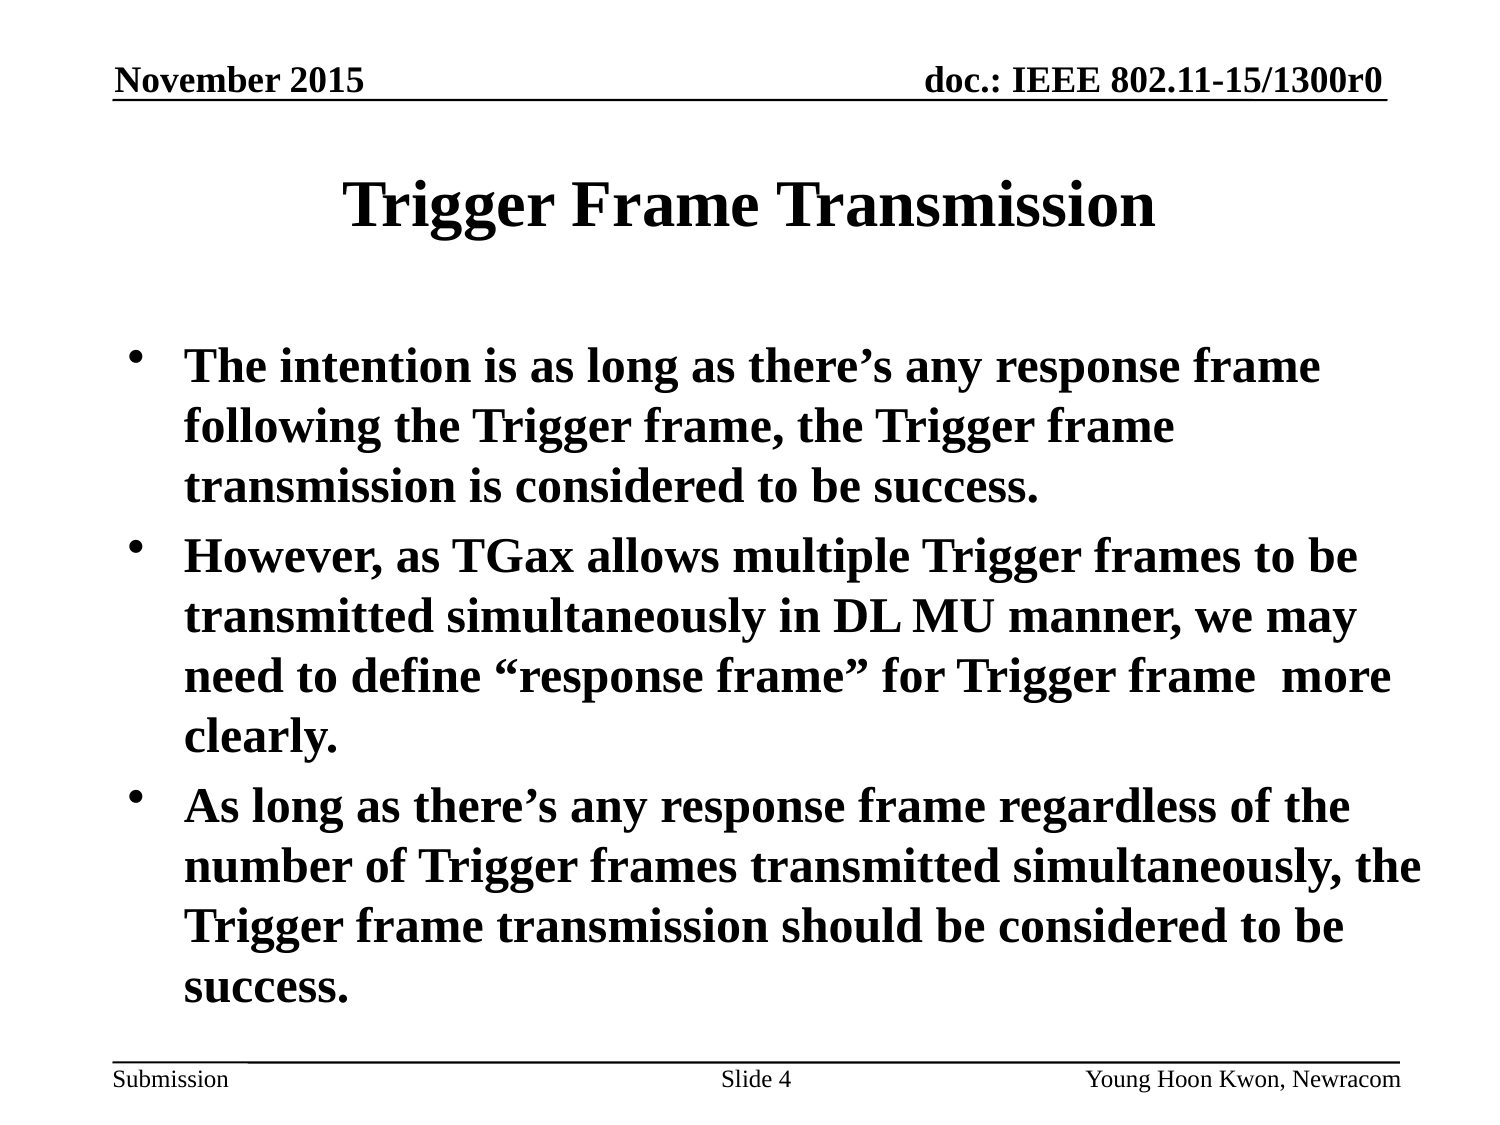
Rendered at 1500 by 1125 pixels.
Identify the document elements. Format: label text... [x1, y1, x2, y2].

list The intention is as long as there’s any response frame following the Trigger frame, the Trigger frame transmission is considered to be success. However, as TGax allows multiple Trigger frames to be transmitted simultaneously in DL MU manner, we may need to define “response frame” for Trigger frame more clearly. As long as there’s any response frame regardless of the number of Trigger frames transmitted simultaneously, the Trigger frame transmission should be considered to be success. [112, 324, 1451, 1038]
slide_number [114, 54, 374, 101]
title Trigger Frame Transmission [112, 112, 1388, 288]
footer Young Hoon Kwon, Newracom [1081, 1061, 1402, 1093]
slide_number Slide 4 [712, 1061, 800, 1093]
